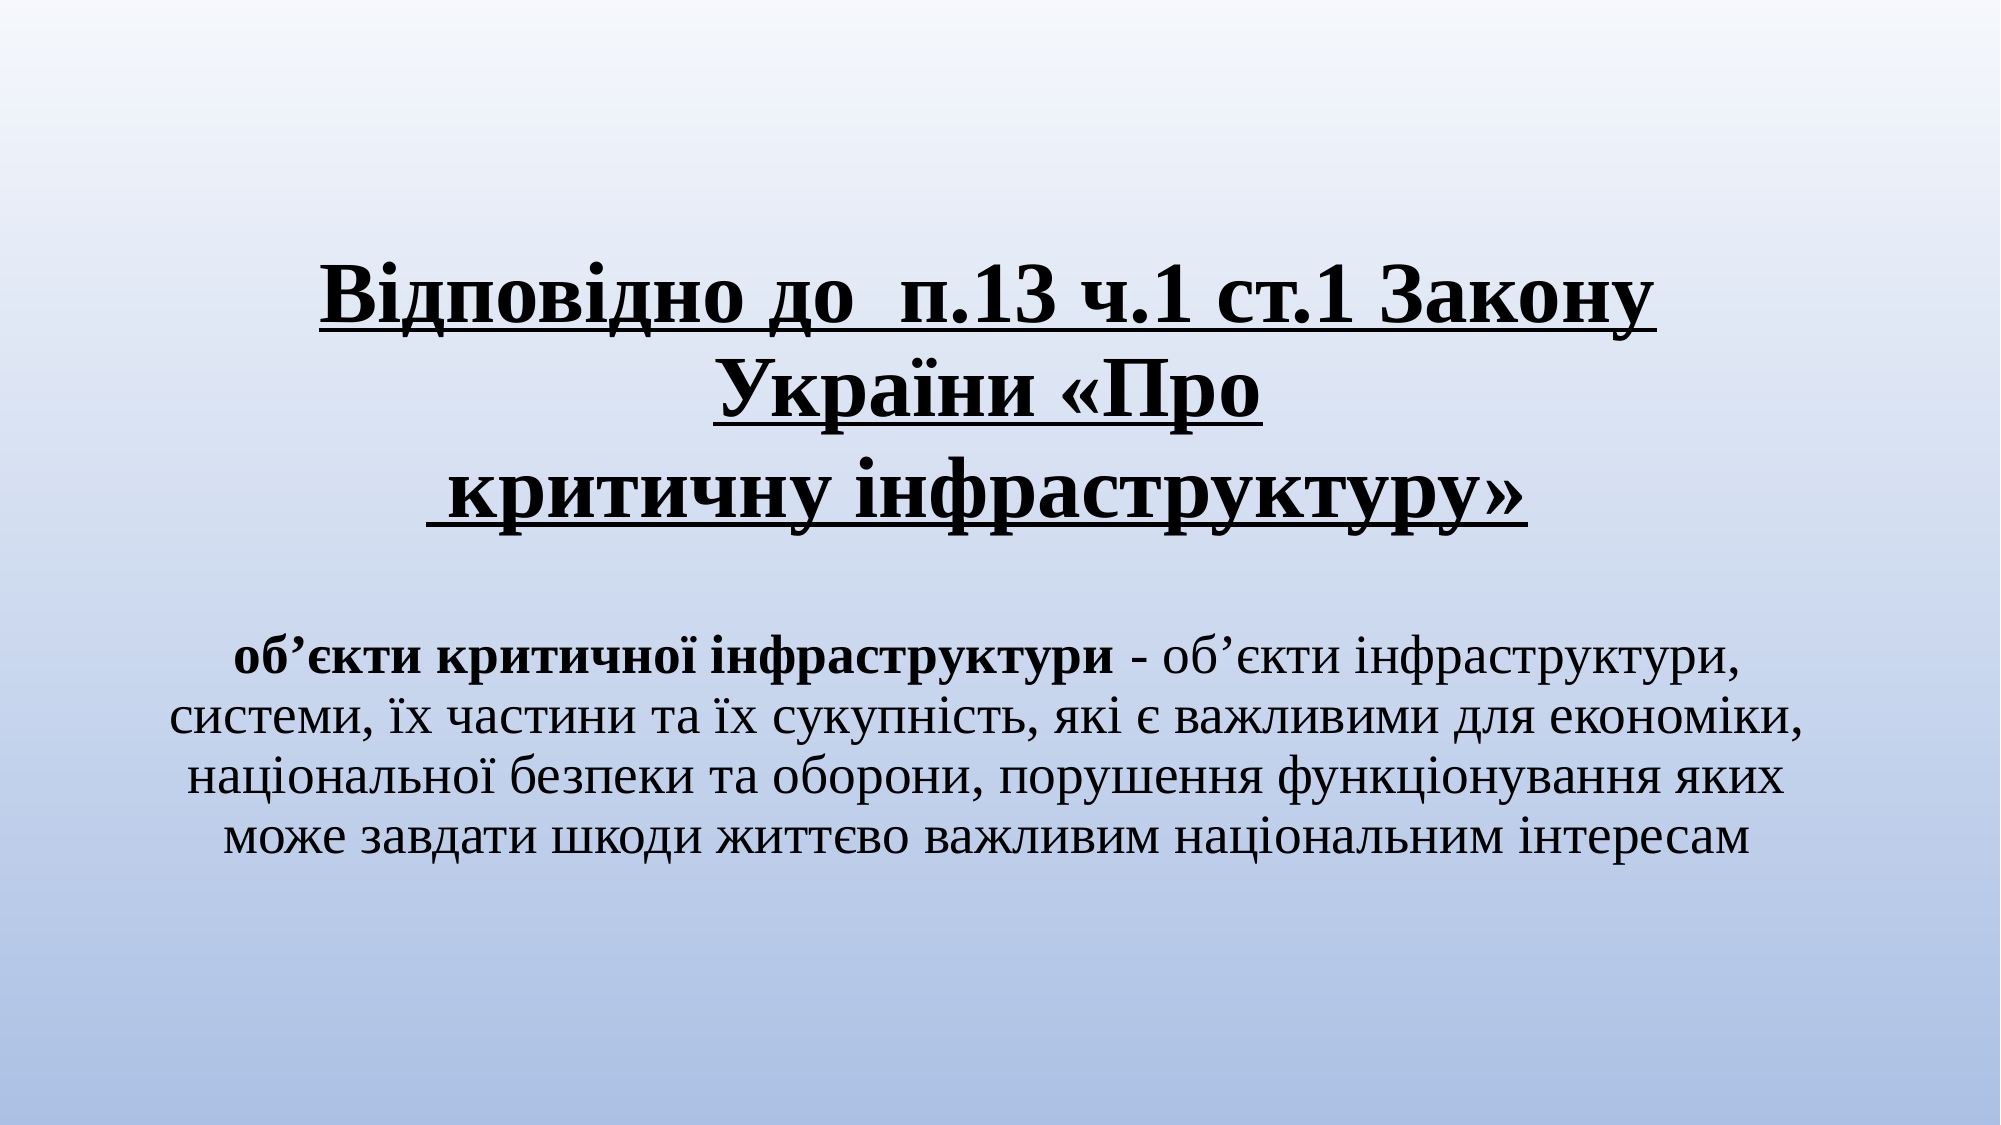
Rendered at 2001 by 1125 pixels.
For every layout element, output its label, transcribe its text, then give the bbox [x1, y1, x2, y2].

list Відповідно до п.13 ч.1 ст.1 Закону України «Про критичну інфраструктуру» об’єкти критичної інфраструктури - об’єкти інфраструктури, системи, їх частини та їх сукупність, які є важливими для економіки, національної безпеки та оборони, порушення функціонування яких може завдати шкоди життєво важливим національним інтересам [144, 159, 1832, 1029]
